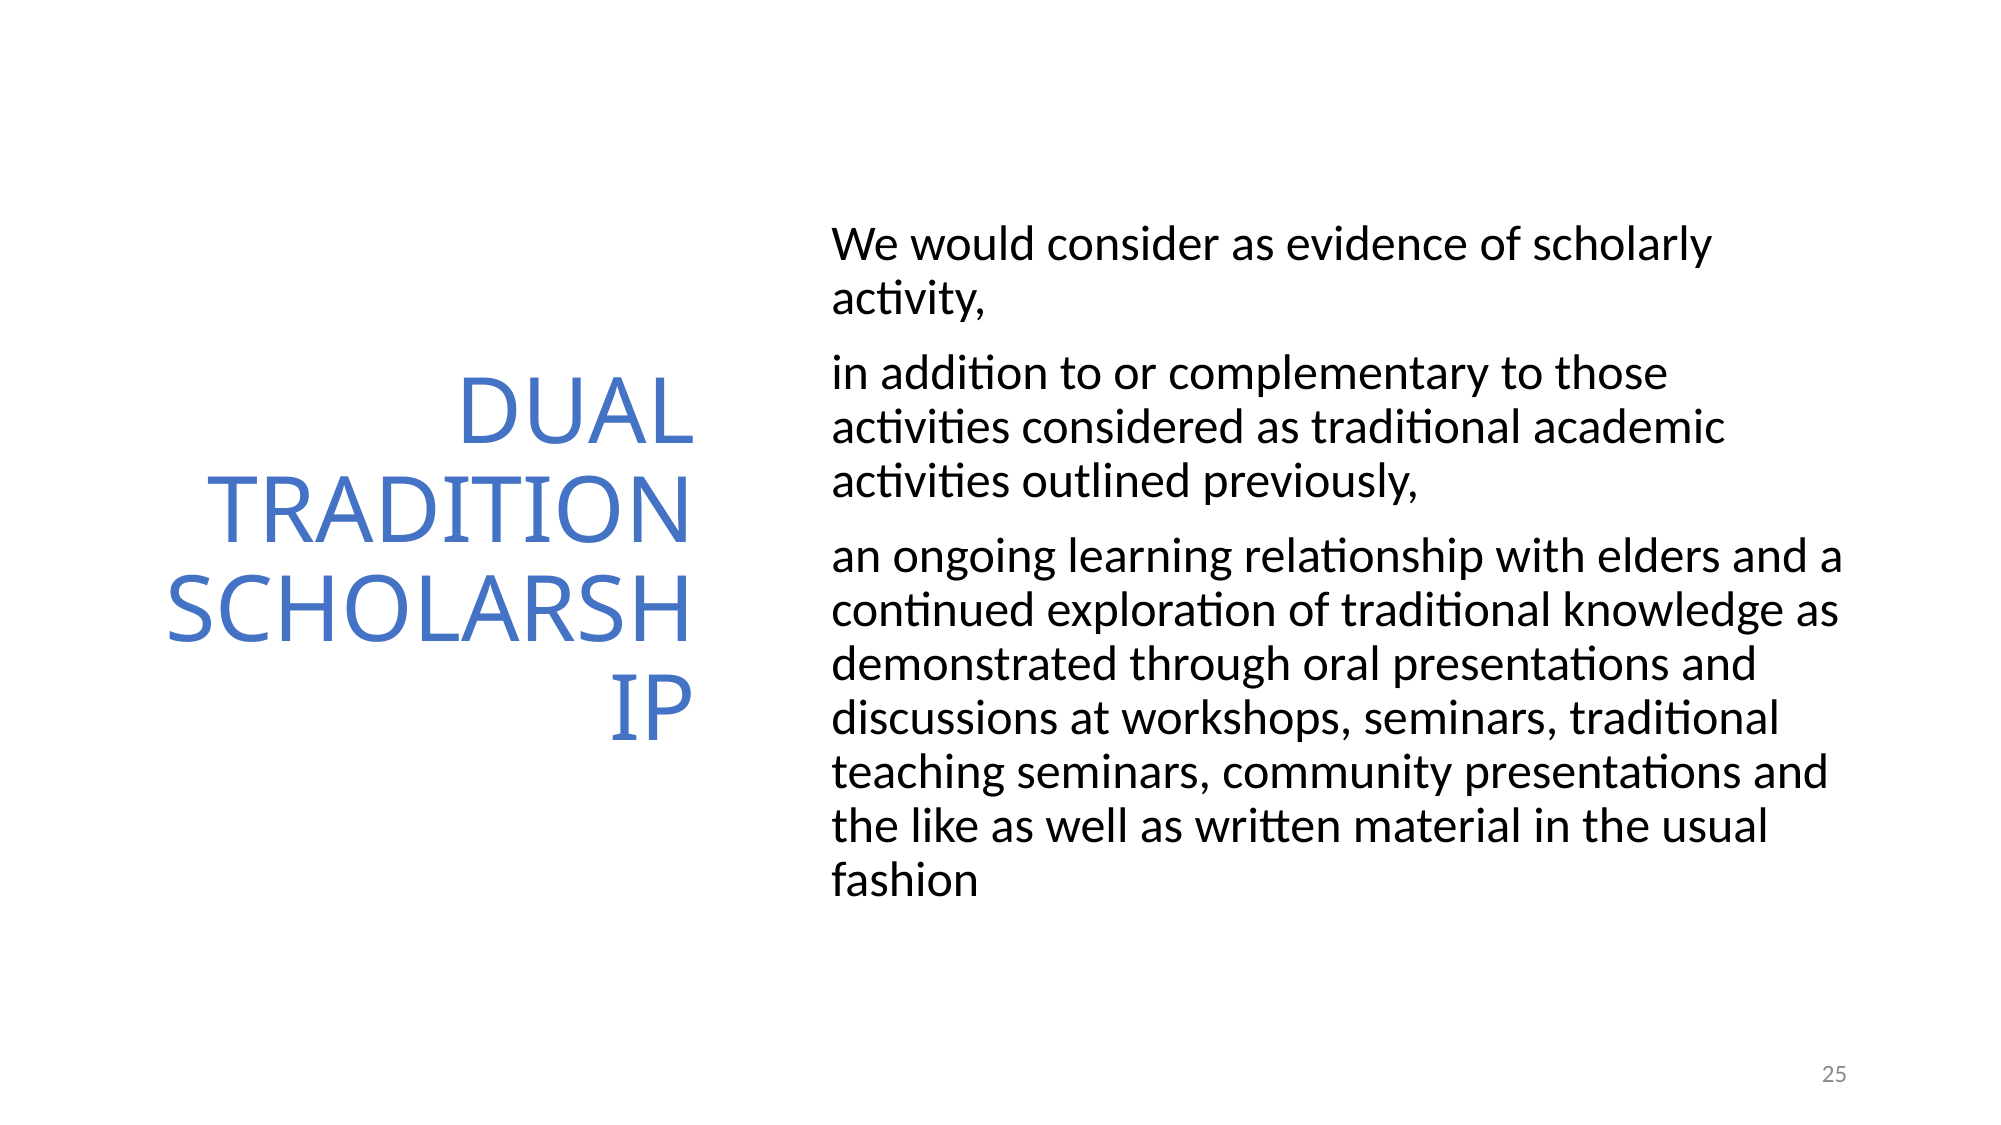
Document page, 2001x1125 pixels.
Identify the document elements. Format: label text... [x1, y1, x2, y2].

title DUAL TRADITION SCHOLARSHIP [137, 158, 711, 967]
list We would consider as evidence of scholarly activity, in addition to or complementary to those activities considered as traditional academic activities outlined previously, an ongoing learning relationship with elders and a continued exploration of traditional knowledge as demonstrated through oral presentations and discussions at workshops, seminars, traditional teaching seminars, community presentations and the like as well as written material in the usual fashion [816, 158, 1863, 967]
slide_number 25 [1412, 1042, 1863, 1103]
